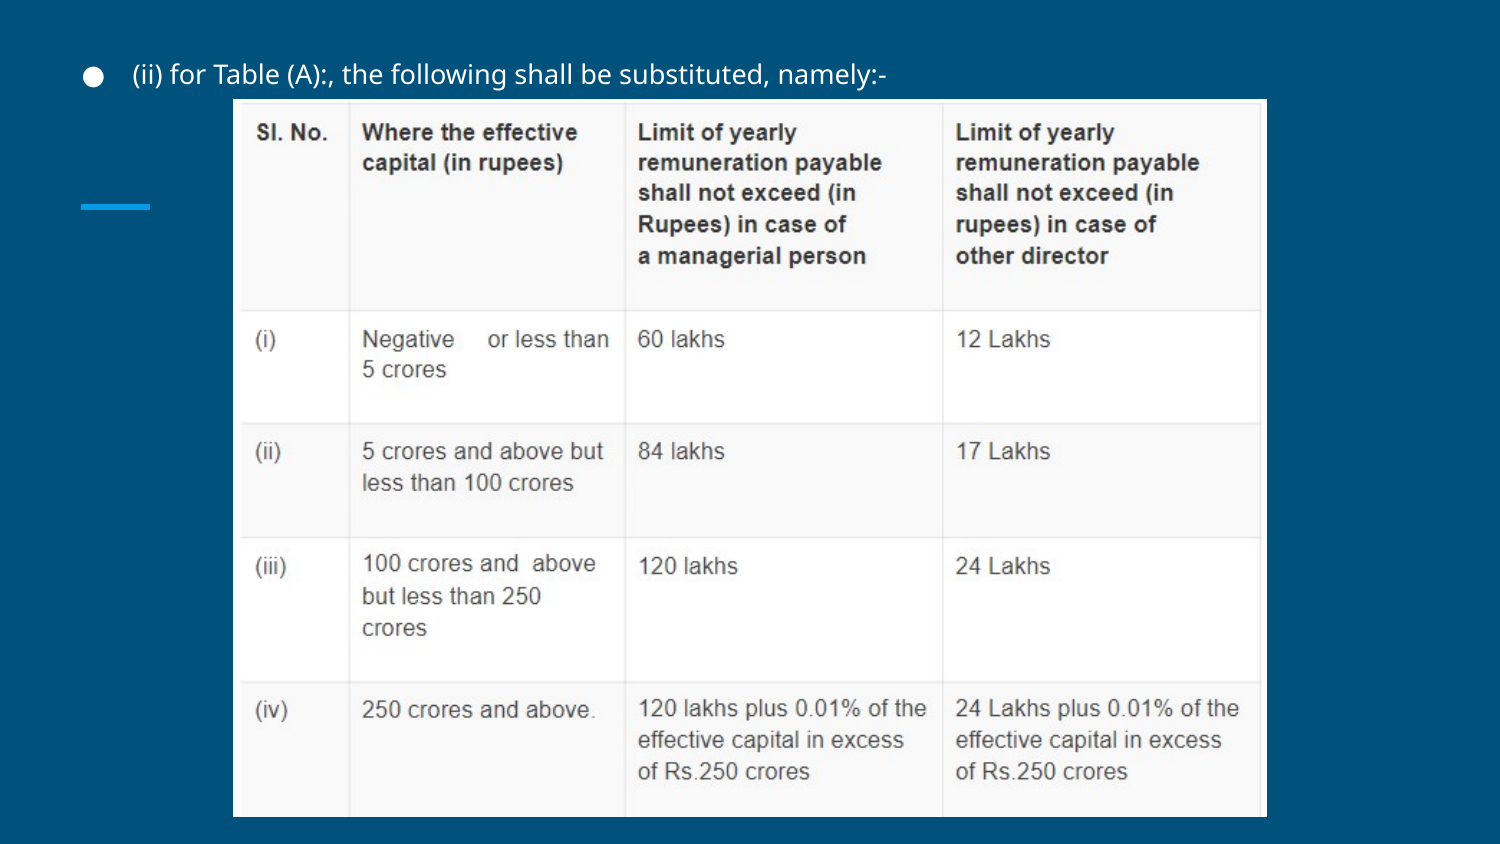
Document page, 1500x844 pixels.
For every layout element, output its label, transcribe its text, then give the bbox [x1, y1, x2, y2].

picture [234, 100, 1266, 816]
list (ii) for Table (A):, the following shall be substituted, namely:- [42, 42, 1470, 789]
